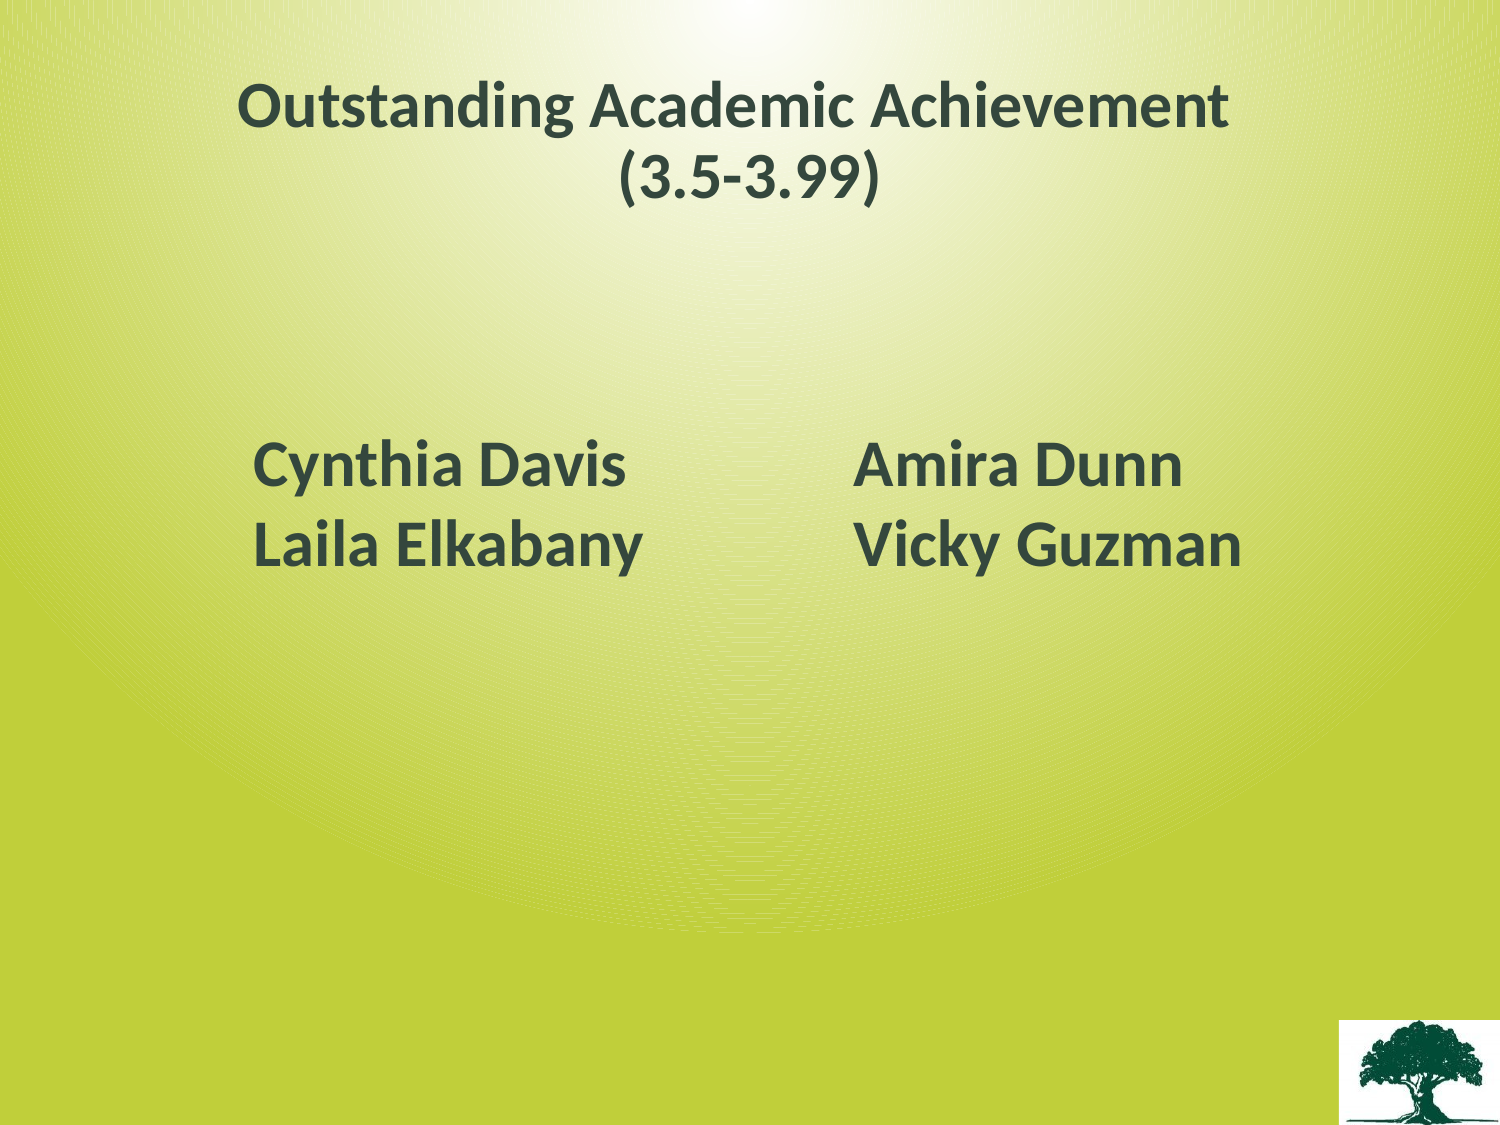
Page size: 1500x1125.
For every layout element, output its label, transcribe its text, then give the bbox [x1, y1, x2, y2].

text_box Cynthia Davis Amira Dunn Laila Elkabany Vicky Guzman [238, 412, 1261, 588]
picture [1338, 1020, 1500, 1125]
title Outstanding Academic Achievement (3.5-3.99) [103, 62, 1397, 280]
